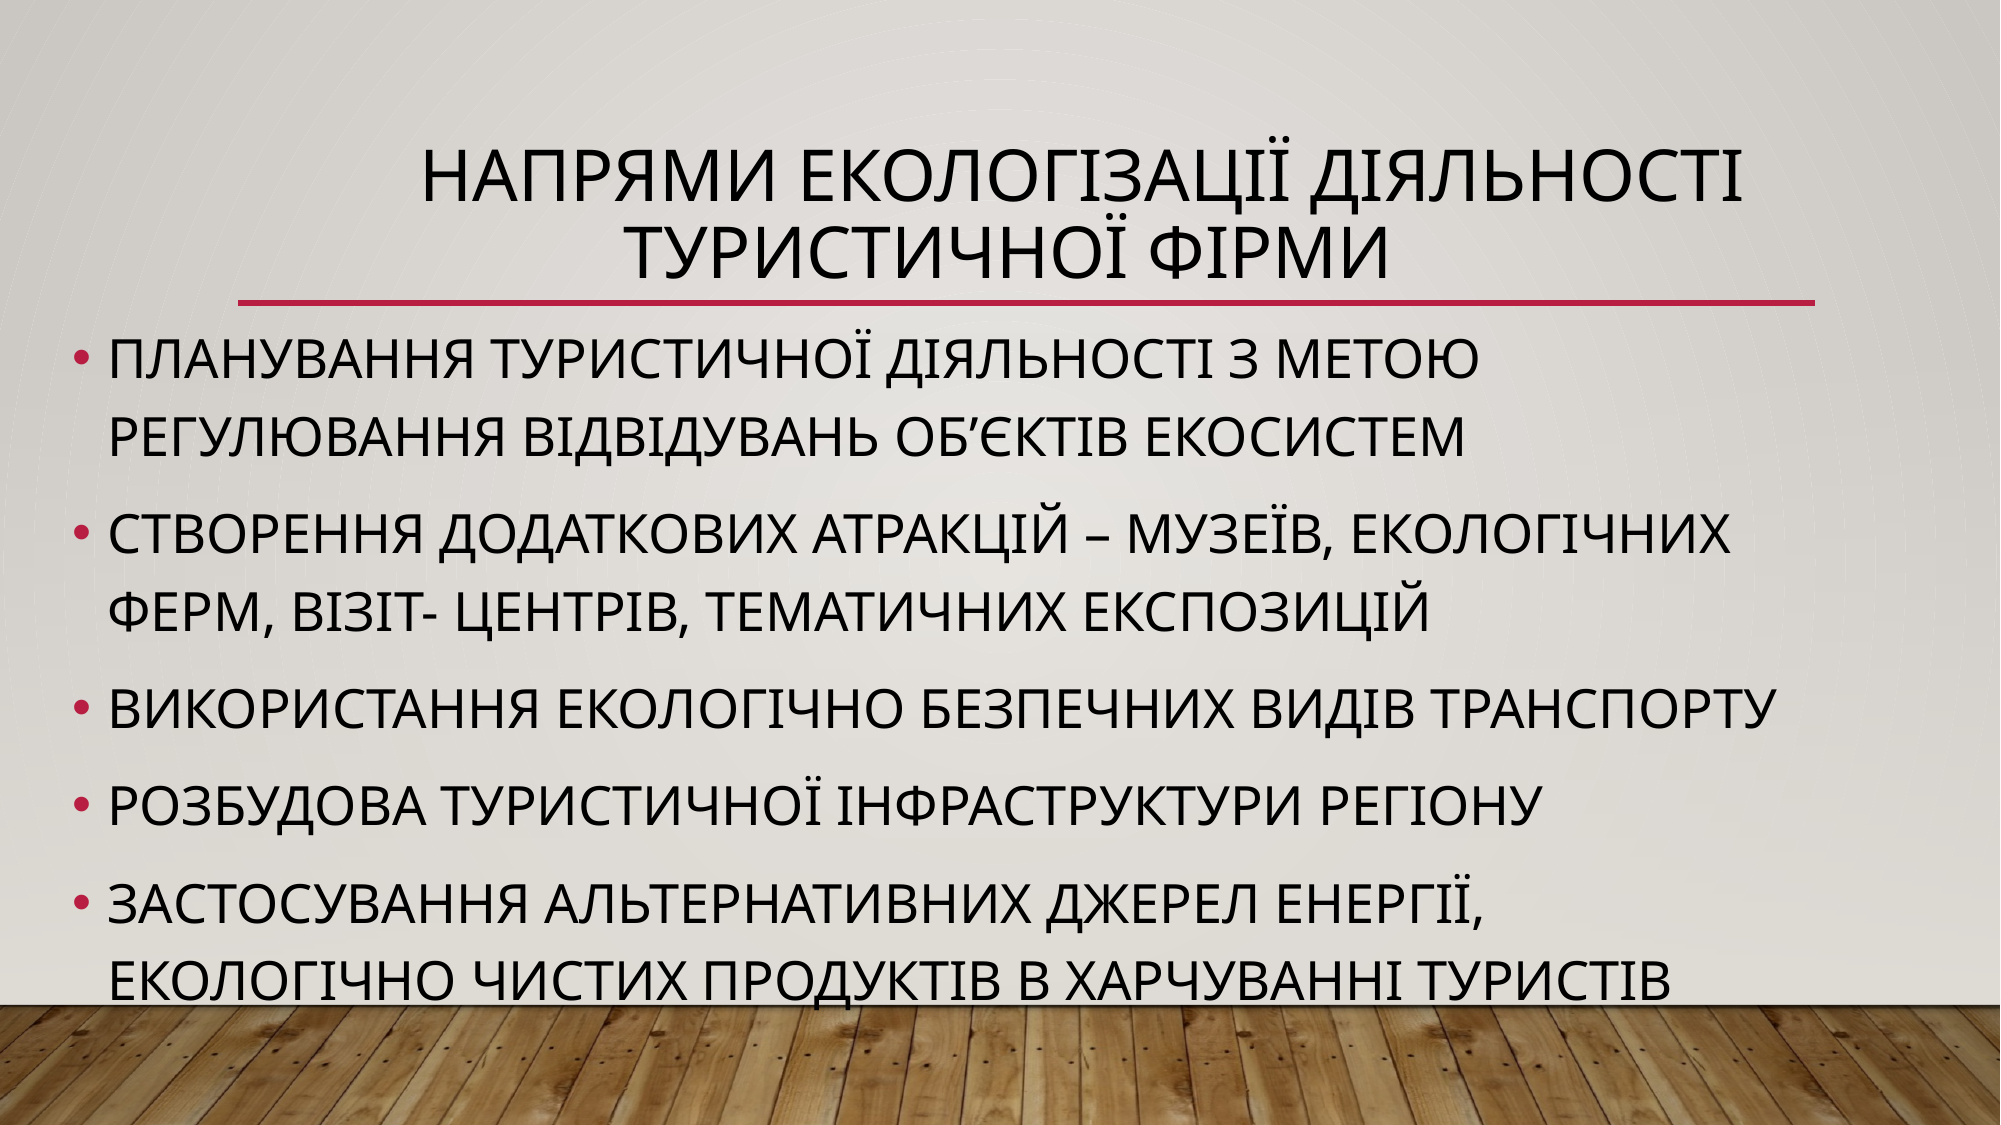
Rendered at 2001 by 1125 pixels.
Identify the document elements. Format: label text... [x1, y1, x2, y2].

title НАПРЯМИ ЕКОЛОГІЗАЦІЇ ДІЯЛЬНОСТІ ТУРИСТИЧНОЇ ФІРМИ [238, 131, 1814, 304]
list ПЛАНУВАННЯ ТУРИСТИЧНОЇ ДІЯЛЬНОСТІ З МЕТОЮ РЕГУЛЮВАННЯ ВІДВІДУВАНЬ ОБ’ЄКТІВ ЕКОСИСТЕМ СТВОРЕННЯ ДОДАТКОВИХ АТРАКЦІЙ – МУЗЕЇВ, ЕКОЛОГІЧНИХ ФЕРМ, ВІЗІТ- ЦЕНТРІВ, ТЕМАТИЧНИХ ЕКСПОЗИЦІЙ ВИКОРИСТАННЯ ЕКОЛОГІЧНО БЕЗПЕЧНИХ ВИДІВ ТРАНСПОРТУ РОЗБУДОВА ТУРИСТИЧНОЇ ІНФРАСТРУКТУРИ РЕГІОНУ ЗАСТОСУВАННЯ АЛЬТЕРНАТИВНИХ ДЖЕРЕЛ ЕНЕРГІЇ, ЕКОЛОГІЧНО ЧИСТИХ ПРОДУКТІВ В ХАРЧУВАННІ ТУРИСТІВ [57, 304, 1814, 1031]
picture [0, 1005, 2000, 1125]
